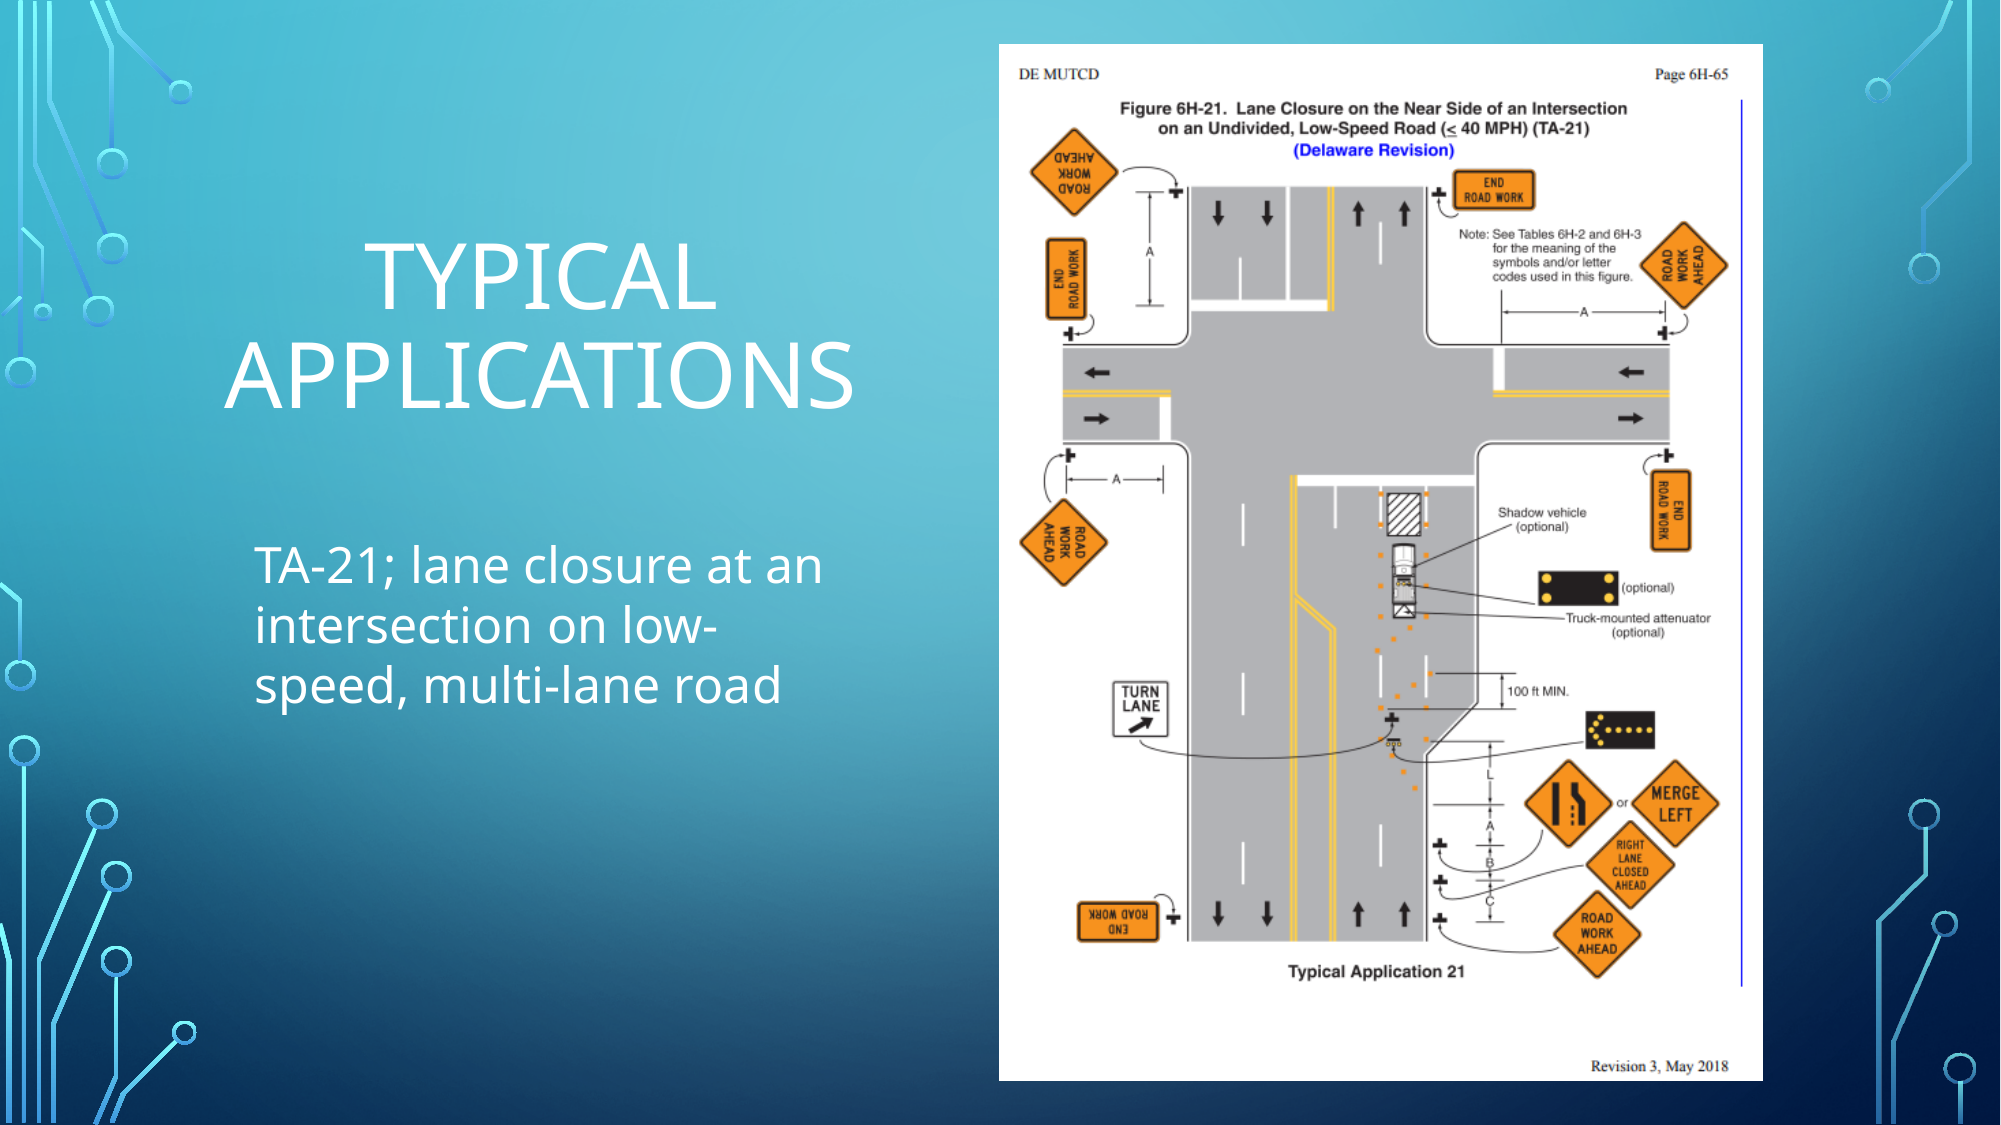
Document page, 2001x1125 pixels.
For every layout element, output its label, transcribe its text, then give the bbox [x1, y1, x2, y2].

title TYPICAL APPLICATIONS [120, 208, 962, 451]
picture [999, 44, 1764, 1081]
text_box TA-21; lane closure at an intersection on low-speed, multi-lane road [240, 526, 864, 722]
